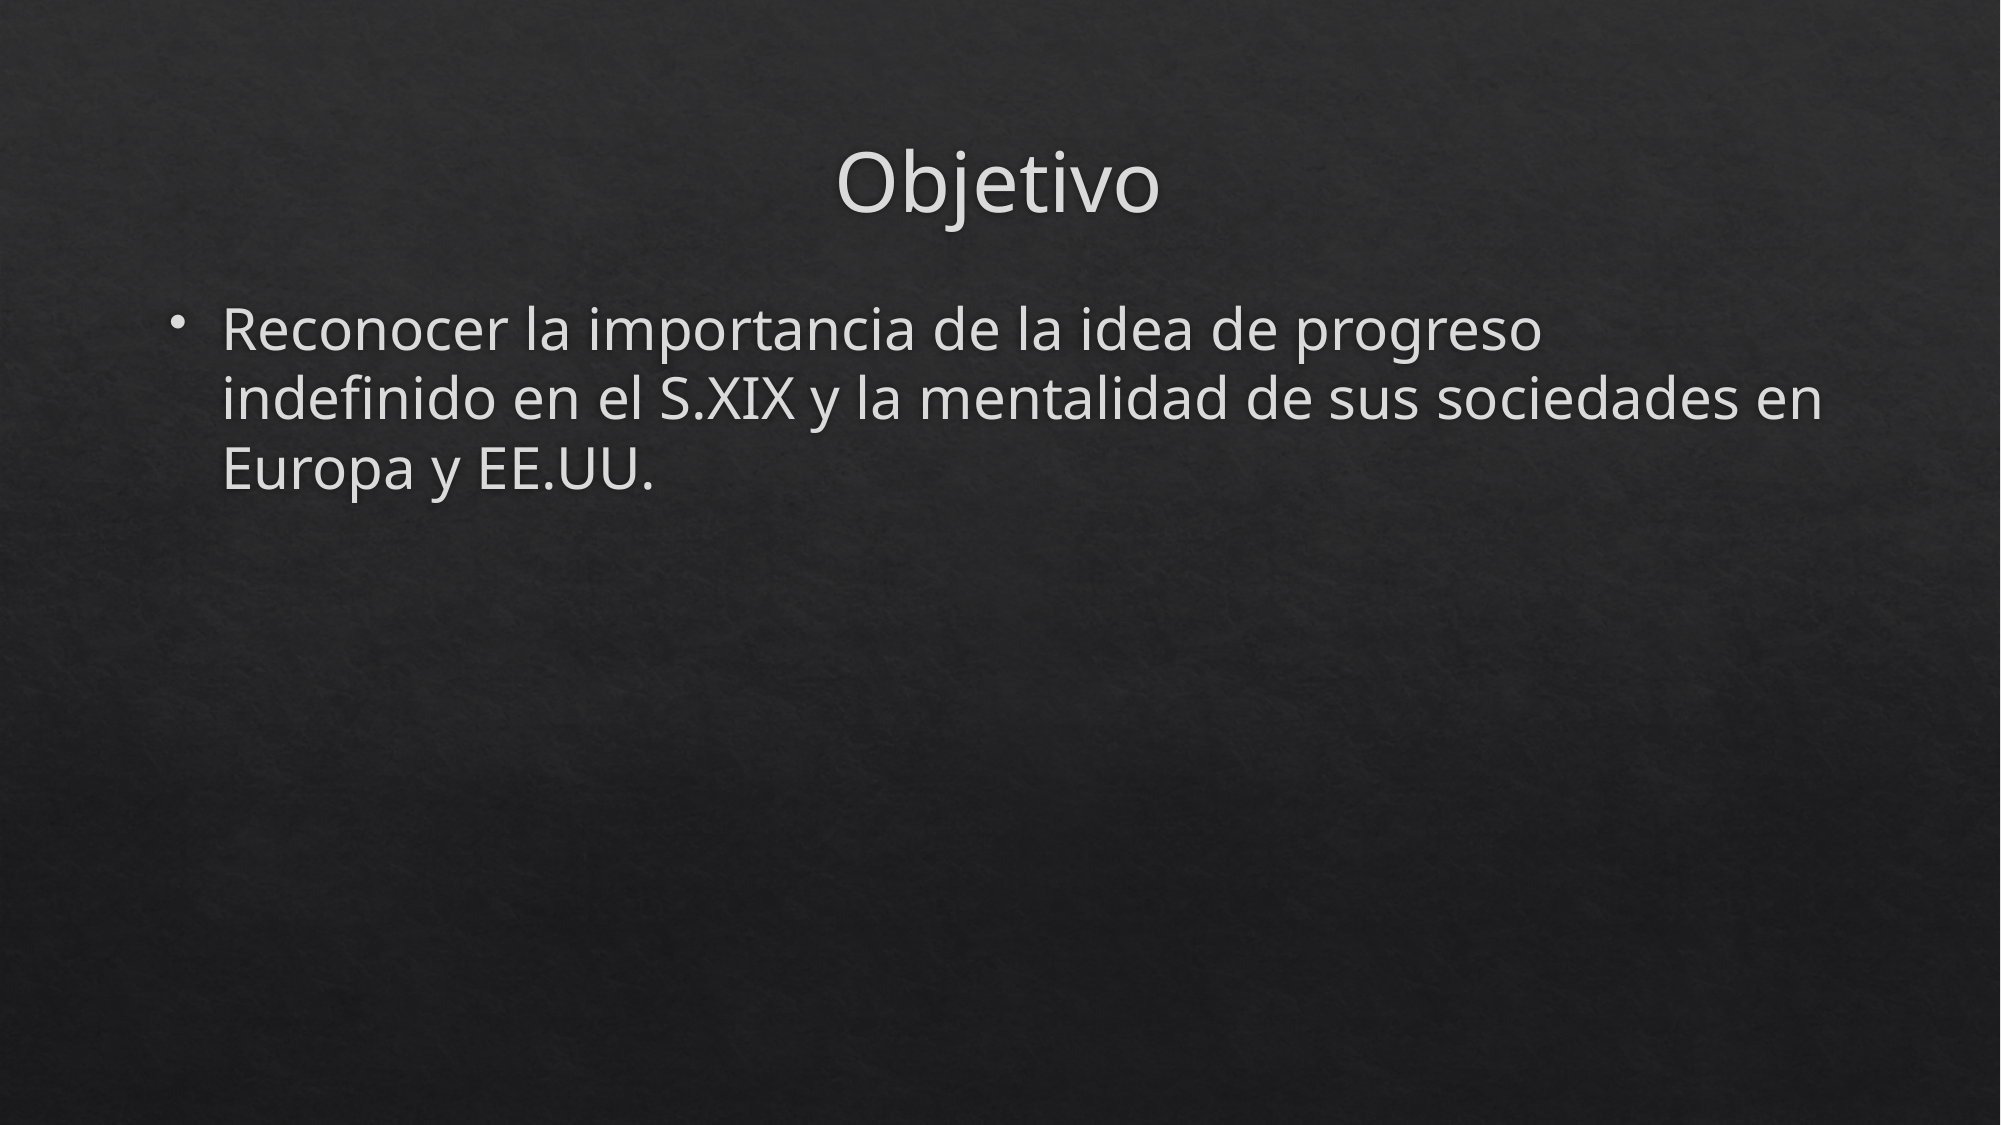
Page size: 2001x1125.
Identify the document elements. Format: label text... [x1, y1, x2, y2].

title Objetivo [149, 99, 1849, 260]
list Reconocer la importancia de la idea de progreso indefinido en el S.XIX y la mentalidad de sus sociedades en Europa y EE.UU. [149, 284, 1849, 950]
